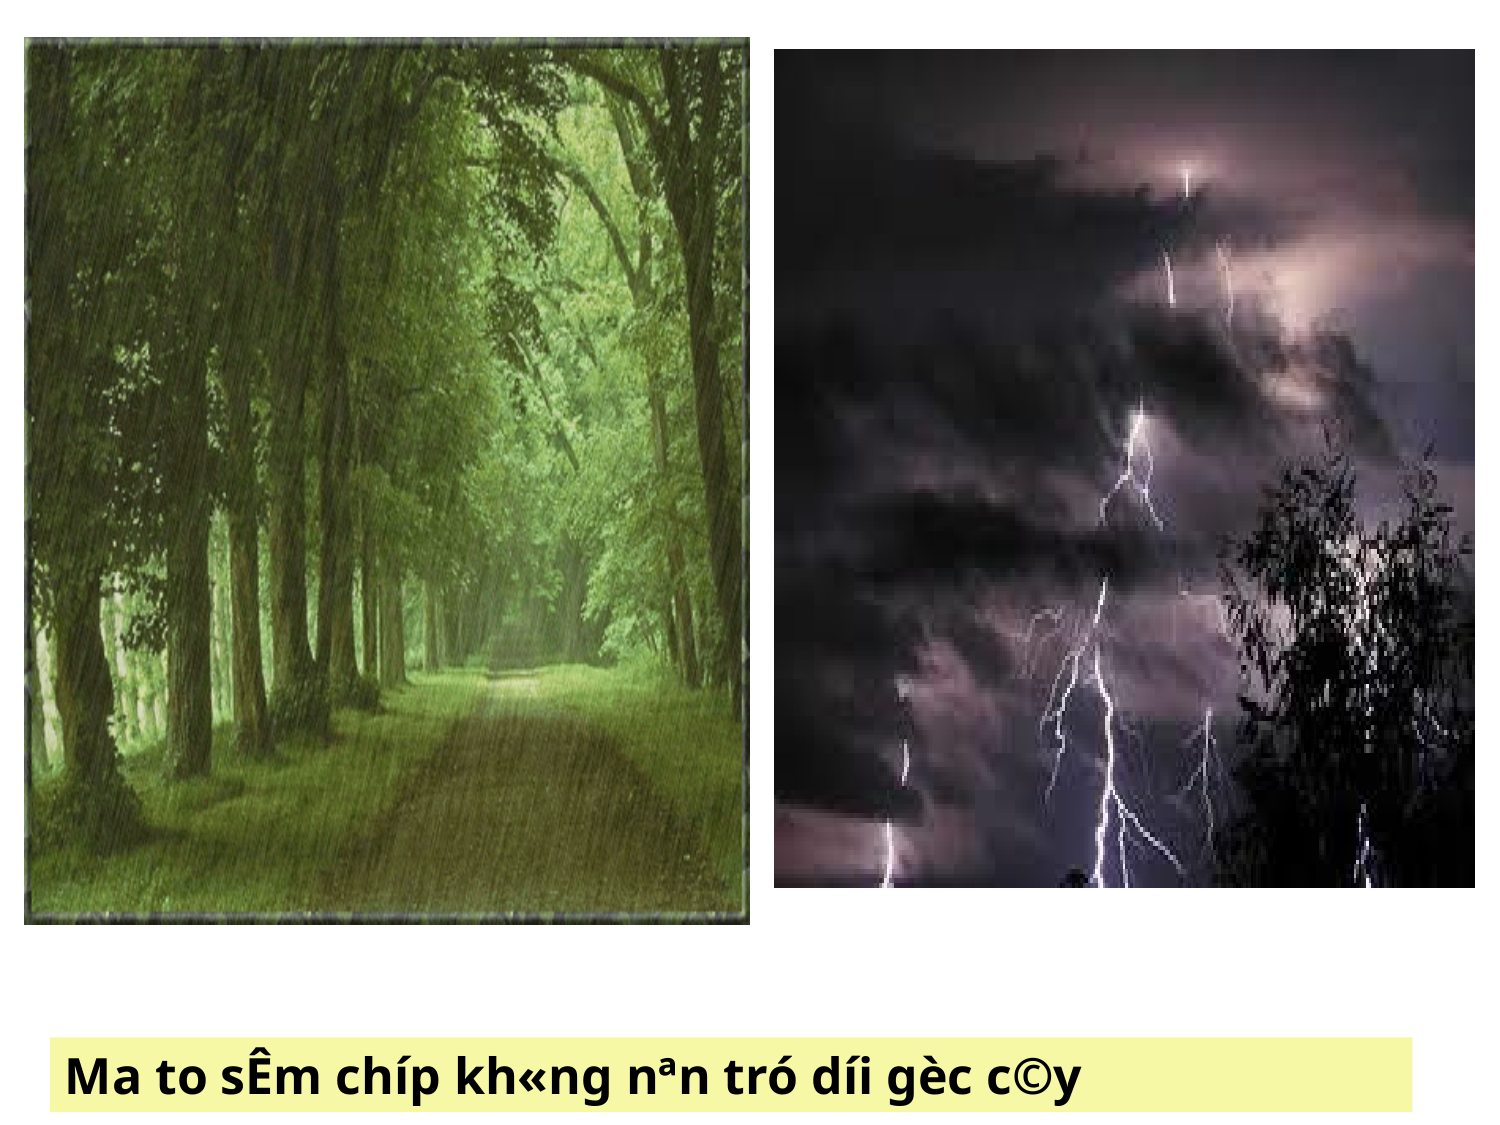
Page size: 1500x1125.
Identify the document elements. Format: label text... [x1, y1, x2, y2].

text_box M­a to sÊm chíp kh«ng nªn tró d­íi gèc c©y [49, 1037, 1413, 1113]
picture [774, 49, 1476, 888]
picture [24, 37, 751, 926]
